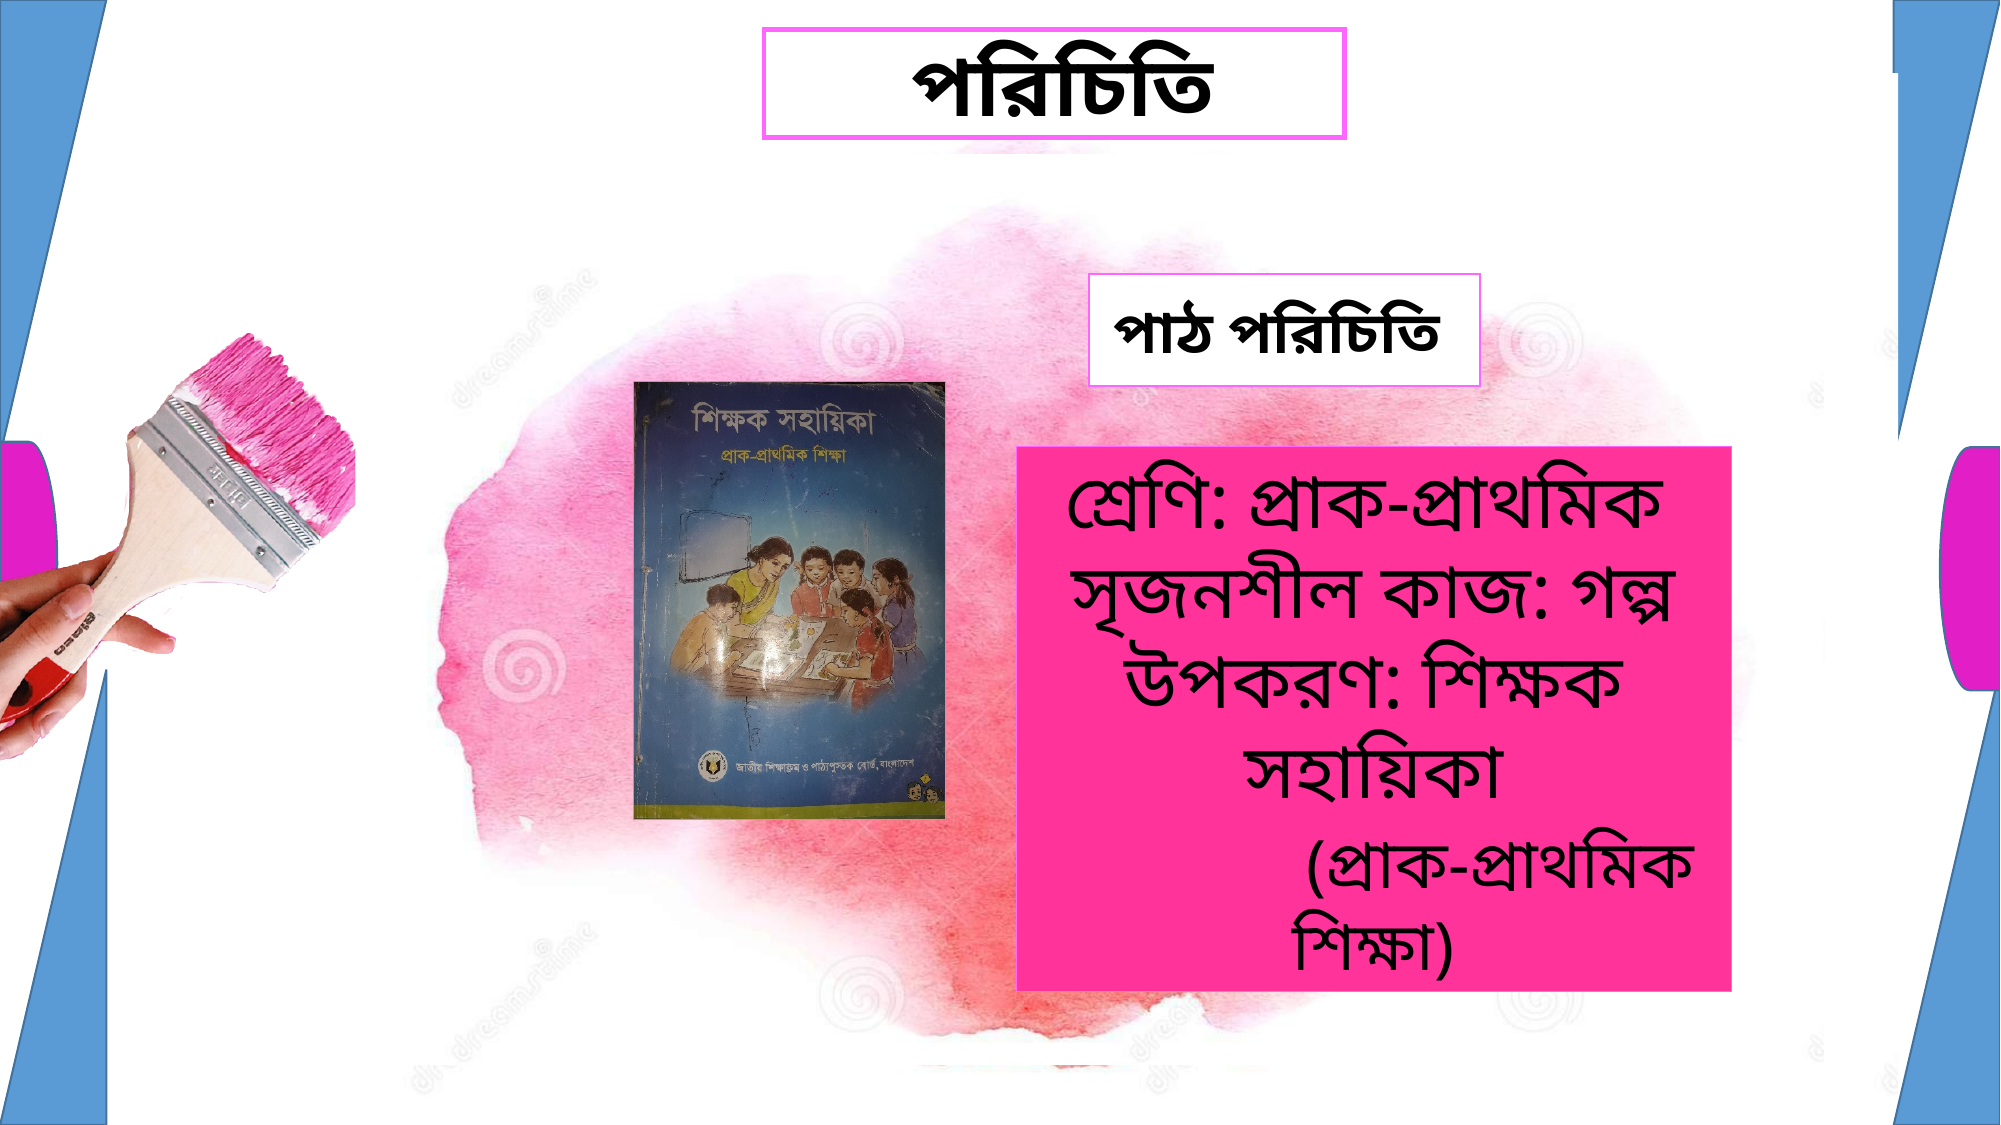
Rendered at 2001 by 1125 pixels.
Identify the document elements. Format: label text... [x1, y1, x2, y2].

picture [0, 73, 1899, 1098]
text_box [0, 856, 108, 1125]
text_box [0, 0, 108, 333]
text_box [1938, 446, 2000, 692]
text_box [1892, 0, 2000, 438]
text_box পরিচিতি [763, 28, 1345, 73]
text_box [1892, 692, 2000, 1125]
